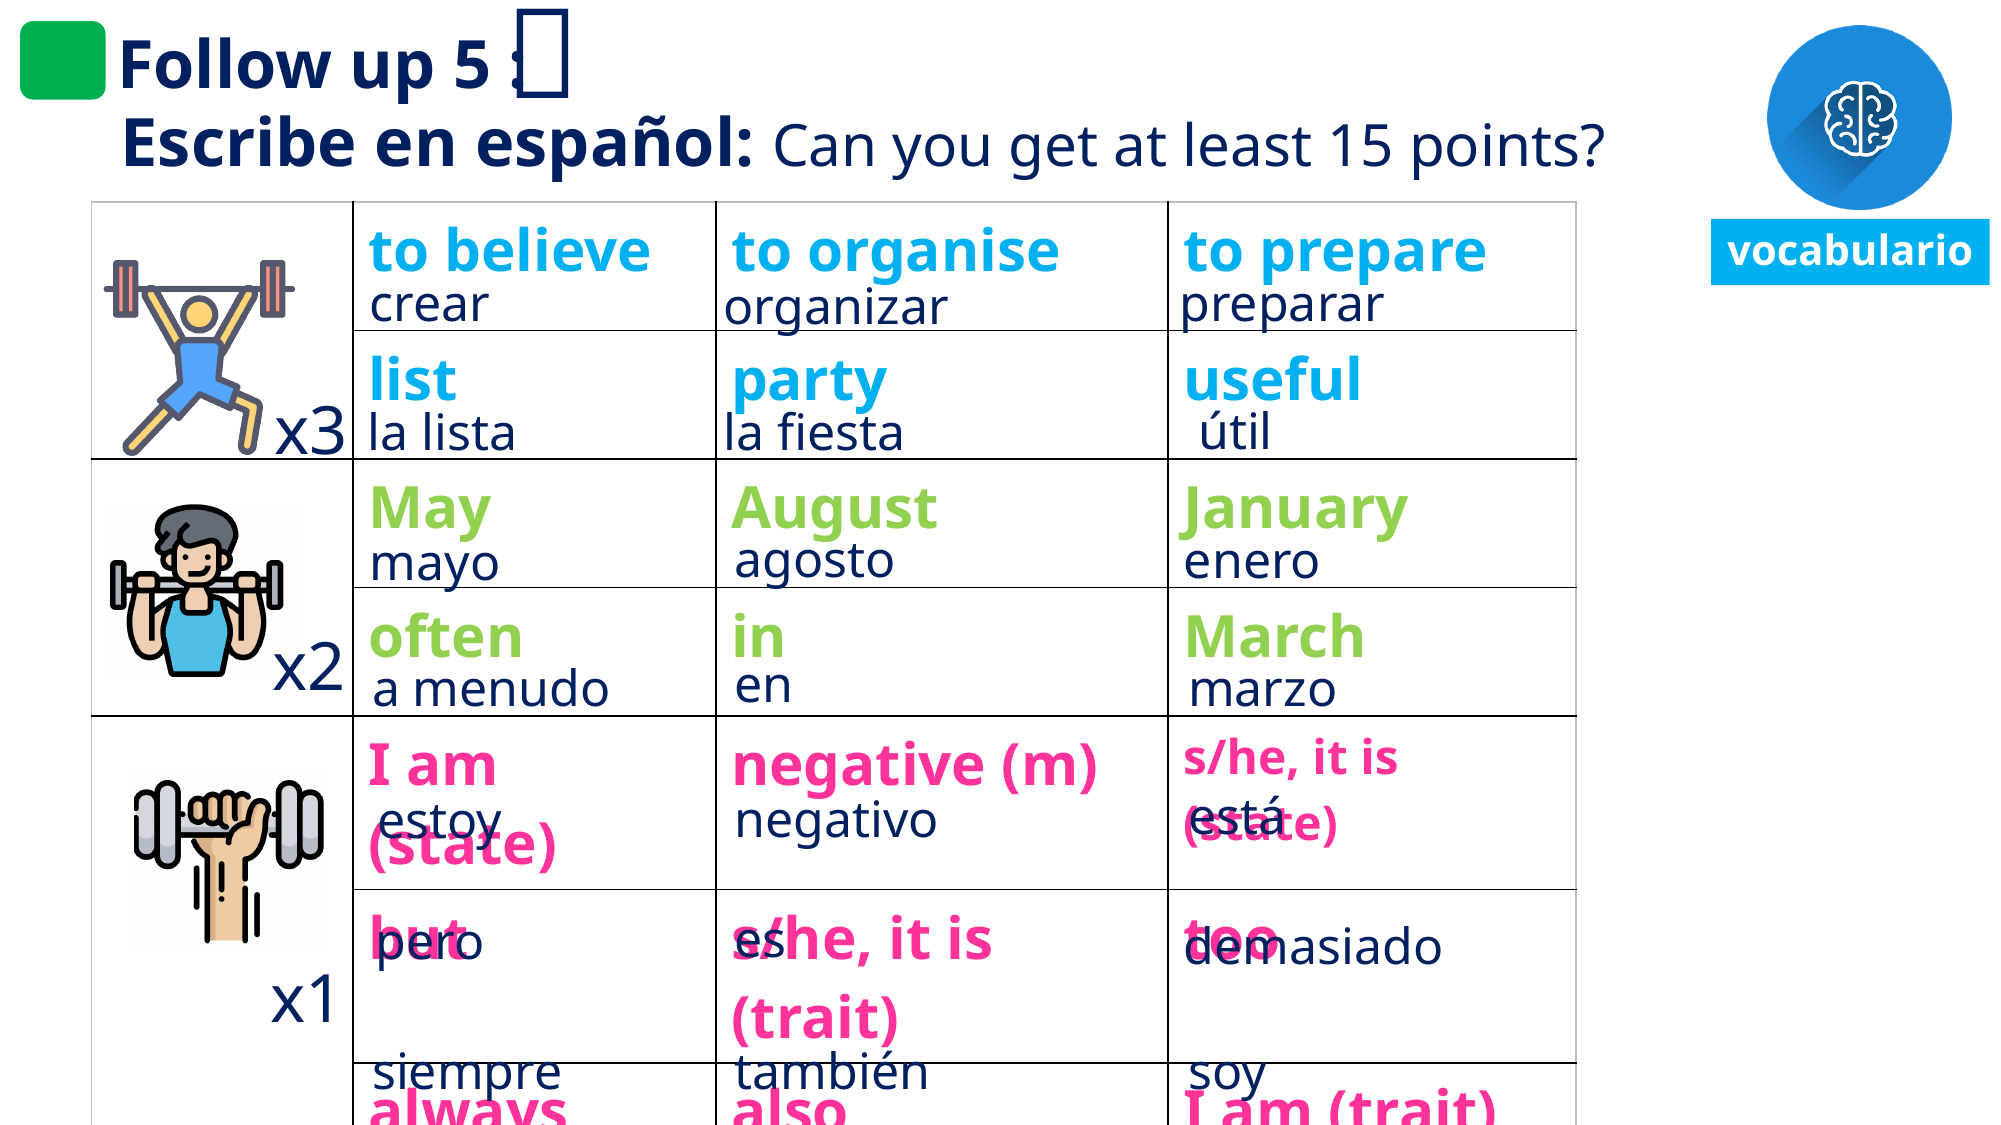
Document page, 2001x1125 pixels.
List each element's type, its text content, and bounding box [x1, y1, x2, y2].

text_box también [719, 1032, 1027, 1108]
text_box a menudo [357, 648, 665, 724]
table_cell but [354, 890, 715, 1062]
picture [108, 503, 304, 681]
text_box mayo [355, 523, 662, 599]
text_box en [719, 645, 1027, 720]
table_cell too [1169, 890, 1575, 1062]
table_header [92, 203, 352, 458]
table_cell [92, 460, 352, 715]
text_box agosto [719, 520, 1027, 595]
table_cell also [717, 1064, 1167, 1125]
table_cell March [1169, 588, 1575, 715]
table_cell January [1169, 460, 1575, 587]
table_cell in [717, 588, 1167, 715]
table_cell often [354, 588, 715, 715]
text_box pero [361, 901, 668, 977]
text_box Escribe en español: Can you get at least 15 points? [105, 92, 1767, 188]
table_cell always [354, 1064, 715, 1125]
table_cell useful [1169, 331, 1575, 458]
text_box preparar [1164, 264, 1472, 339]
text_box x3 [259, 380, 363, 475]
table_cell list [354, 331, 715, 458]
table_cell May [354, 460, 715, 587]
table_cell s/he, it is (state) [1169, 717, 1575, 889]
text_box  [490, 0, 668, 132]
picture [134, 767, 325, 949]
table_cell party [717, 331, 1167, 458]
picture [101, 260, 297, 456]
text_box está [1173, 776, 1612, 852]
text_box demasiado [1169, 906, 1569, 982]
text_box siempre [357, 1032, 665, 1108]
text_box x1 [255, 948, 359, 1044]
table_header to believe [354, 203, 715, 330]
text_box x2 [257, 616, 361, 712]
text_box la fiesta [708, 392, 1016, 468]
text_box negativo [719, 780, 1099, 855]
text_box enero [1169, 521, 1476, 596]
table_header to prepare [1169, 203, 1575, 330]
text_box soy [1173, 1032, 1481, 1108]
text_box organizar [708, 267, 1016, 343]
text_box Follow up 5 : [102, 23, 490, 110]
picture [1767, 25, 1952, 210]
table_cell August [717, 460, 1167, 587]
text_box [20, 21, 106, 100]
text_box es [719, 900, 1174, 976]
table_cell negative (m) [717, 717, 1167, 889]
table_cell I am (state) [354, 717, 715, 889]
text_box marzo [1173, 648, 1481, 724]
text_box útil [1183, 392, 1491, 467]
table_cell [92, 717, 352, 1125]
title vocabulario [1711, 218, 1990, 286]
table_header to organise [717, 203, 1167, 330]
table_cell s/he, it is (trait) [717, 890, 1167, 1062]
text_box crear [355, 264, 662, 339]
table_cell I am (trait) [1169, 1064, 1575, 1125]
text_box estoy [362, 781, 704, 856]
text_box la lista [352, 392, 660, 468]
